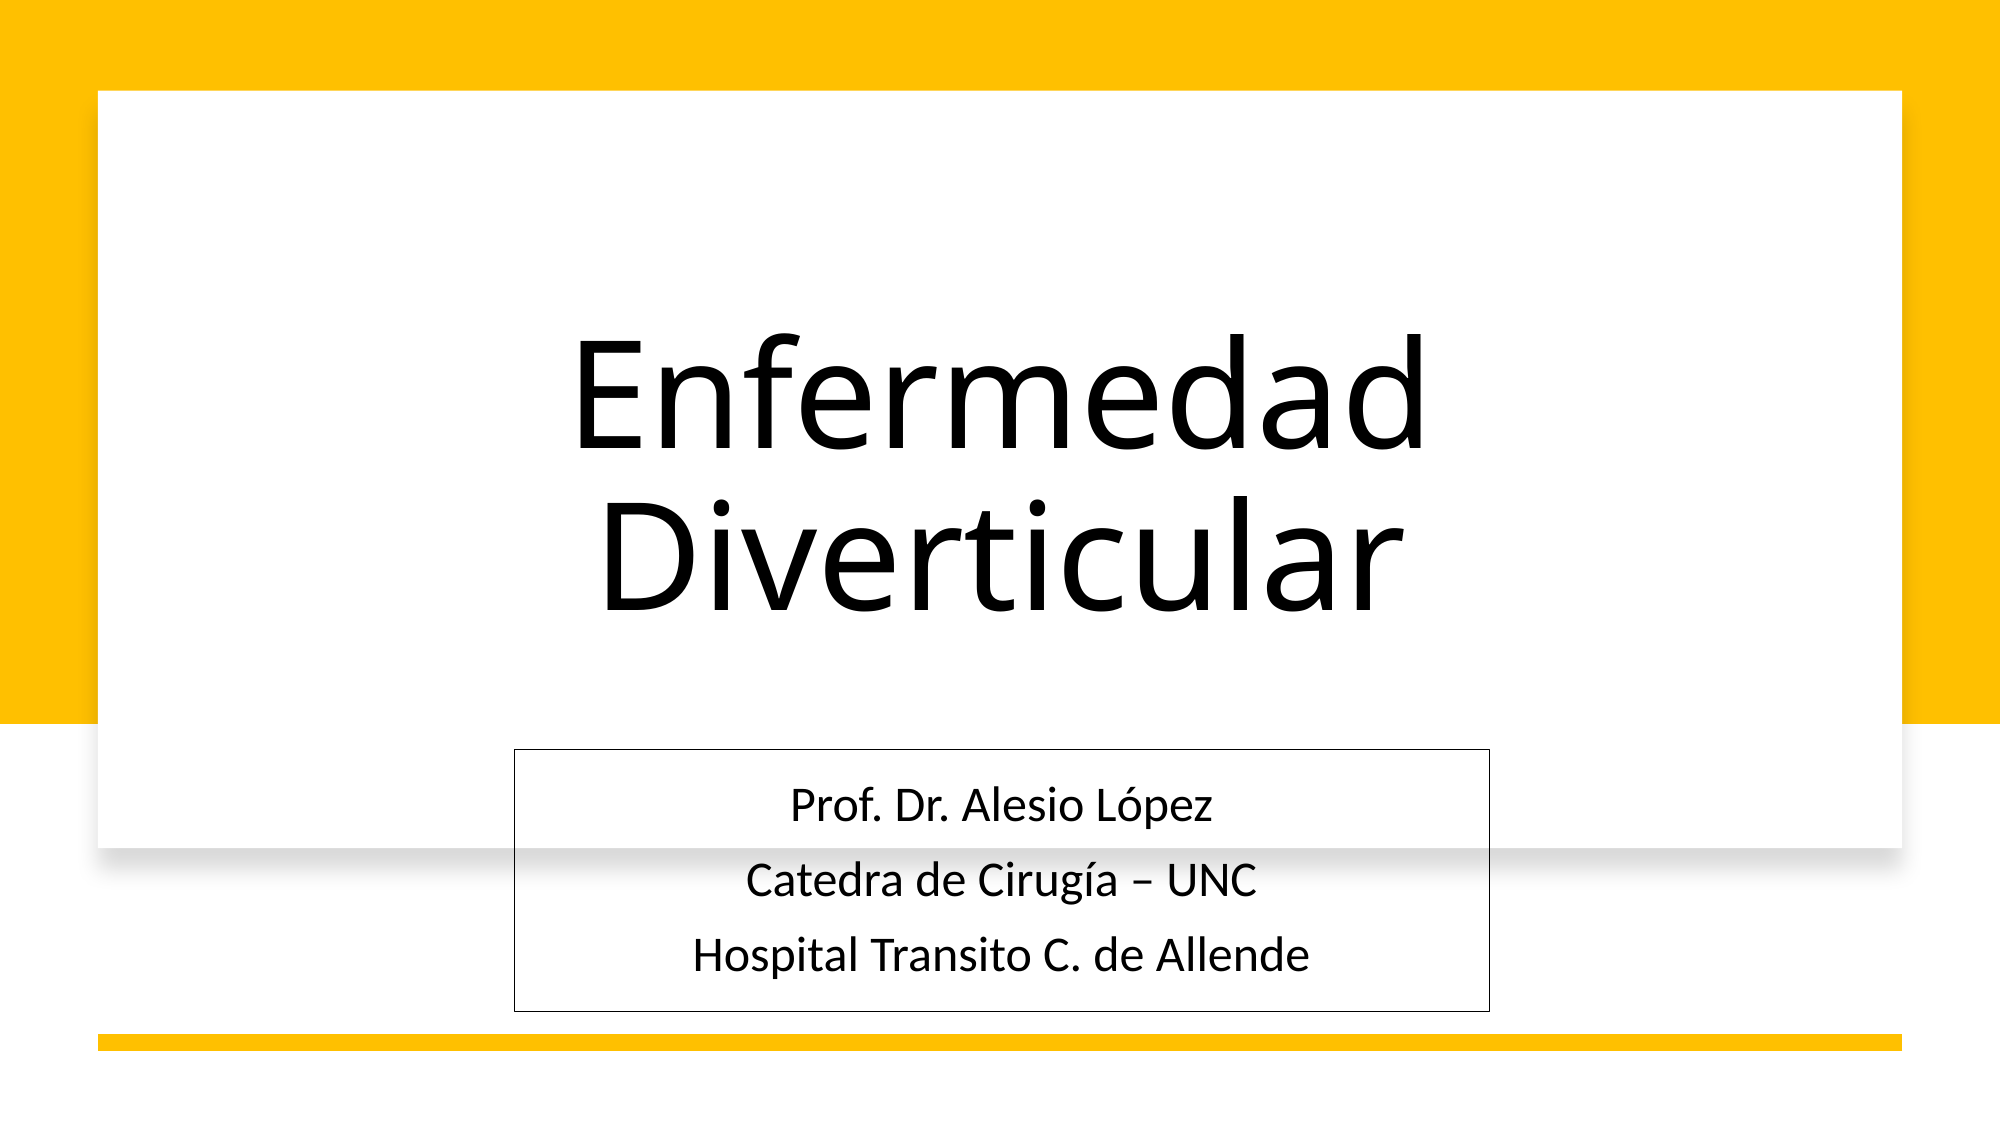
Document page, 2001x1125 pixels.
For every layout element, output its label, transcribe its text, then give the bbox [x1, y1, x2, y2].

text_box [97, 89, 1903, 849]
subtitle Prof. Dr. Alesio López Catedra de Cirugía – UNC Hospital Transito C. de Allende [514, 749, 1490, 1012]
text_box [0, 0, 2000, 725]
text_box [0, 725, 2000, 1125]
title Enfermedad Diverticular [249, 212, 1750, 750]
